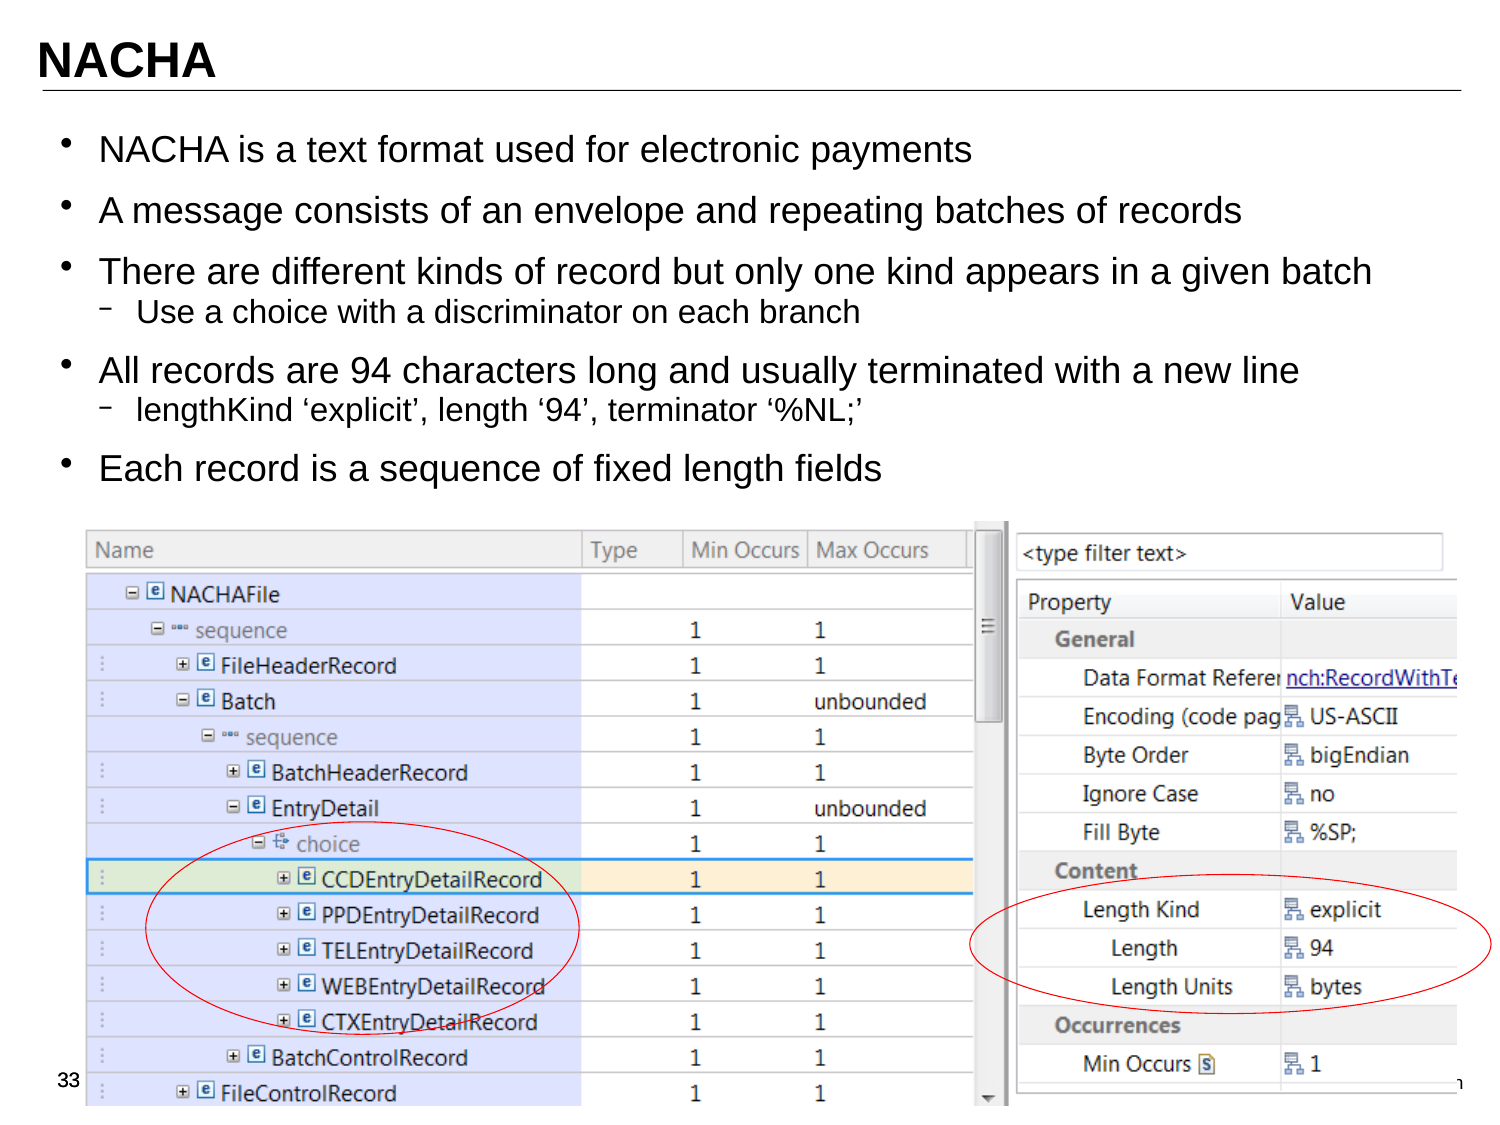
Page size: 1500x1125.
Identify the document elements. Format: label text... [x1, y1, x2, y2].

title NACHA [21, 19, 1436, 95]
picture [80, 521, 1458, 1106]
list NACHA is a text format used for electronic payments A message consists of an envelope and repeating batches of records There are different kinds of record but only one kind appears in a given batch Use a choice with a discriminator on each branch All records are 94 characters long and usually terminated with a new line lengthKind ‘explicit’, length ‘94’, terminator ‘%NL;’ Each record is a sequence of fixed length fields [45, 122, 1471, 618]
text_box [1462, 909, 1494, 979]
